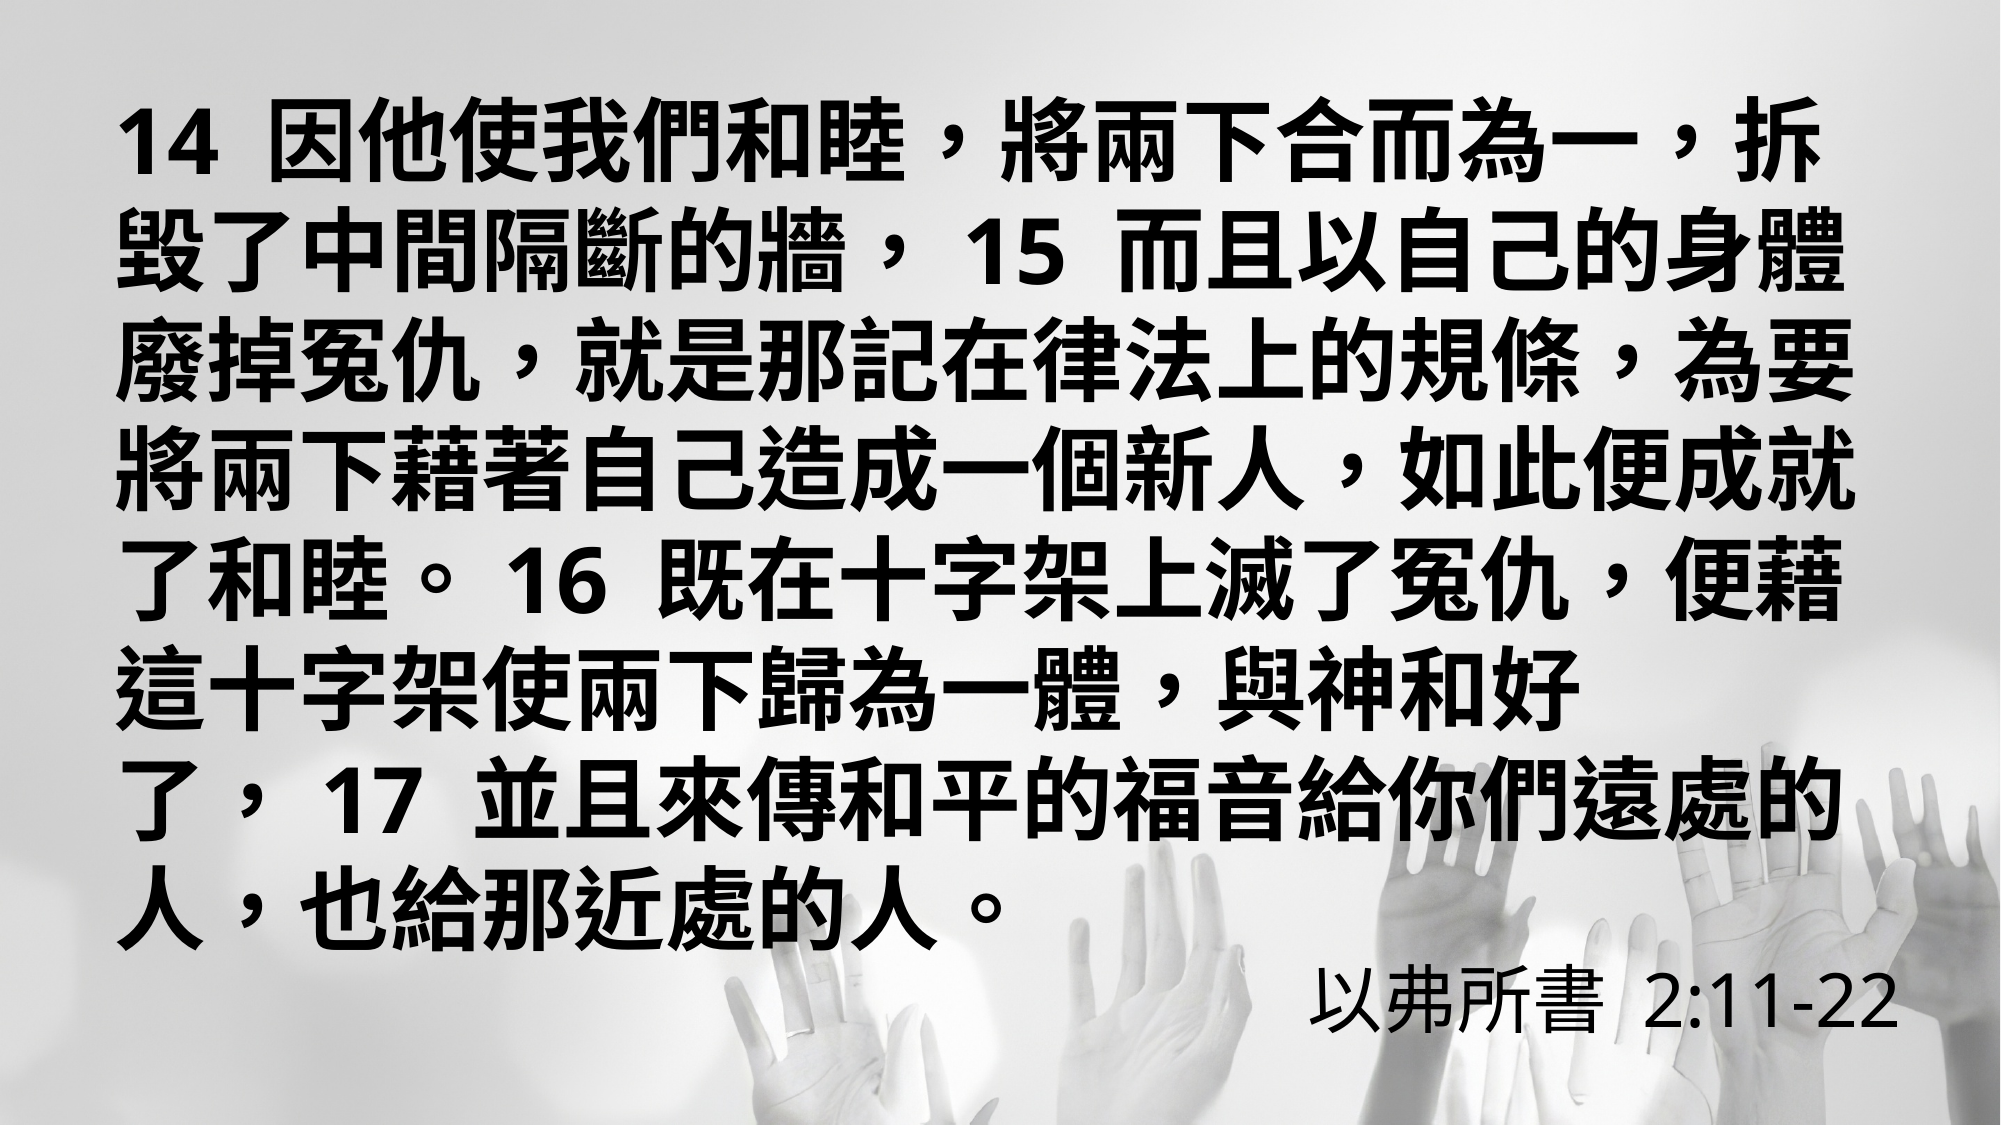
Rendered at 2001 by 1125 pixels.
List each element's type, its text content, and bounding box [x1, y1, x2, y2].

picture [0, 0, 2001, 1125]
list 14 因他使我們和睦，將兩下合而為一，拆毀了中間隔斷的牆，15 而且以自己的身體廢掉冤仇，就是那記在律法上的規條，為要將兩下藉著自己造成一個新人，如此便成就了和睦。16 既在十字架上滅了冤仇，便藉這十字架使兩下歸為一體，與神和好了，17 並且來傳和平的福音給你們遠處的人，也給那近處的人。 [99, 75, 1900, 961]
title 以弗所書 2:11-22 [1100, 944, 1917, 1050]
